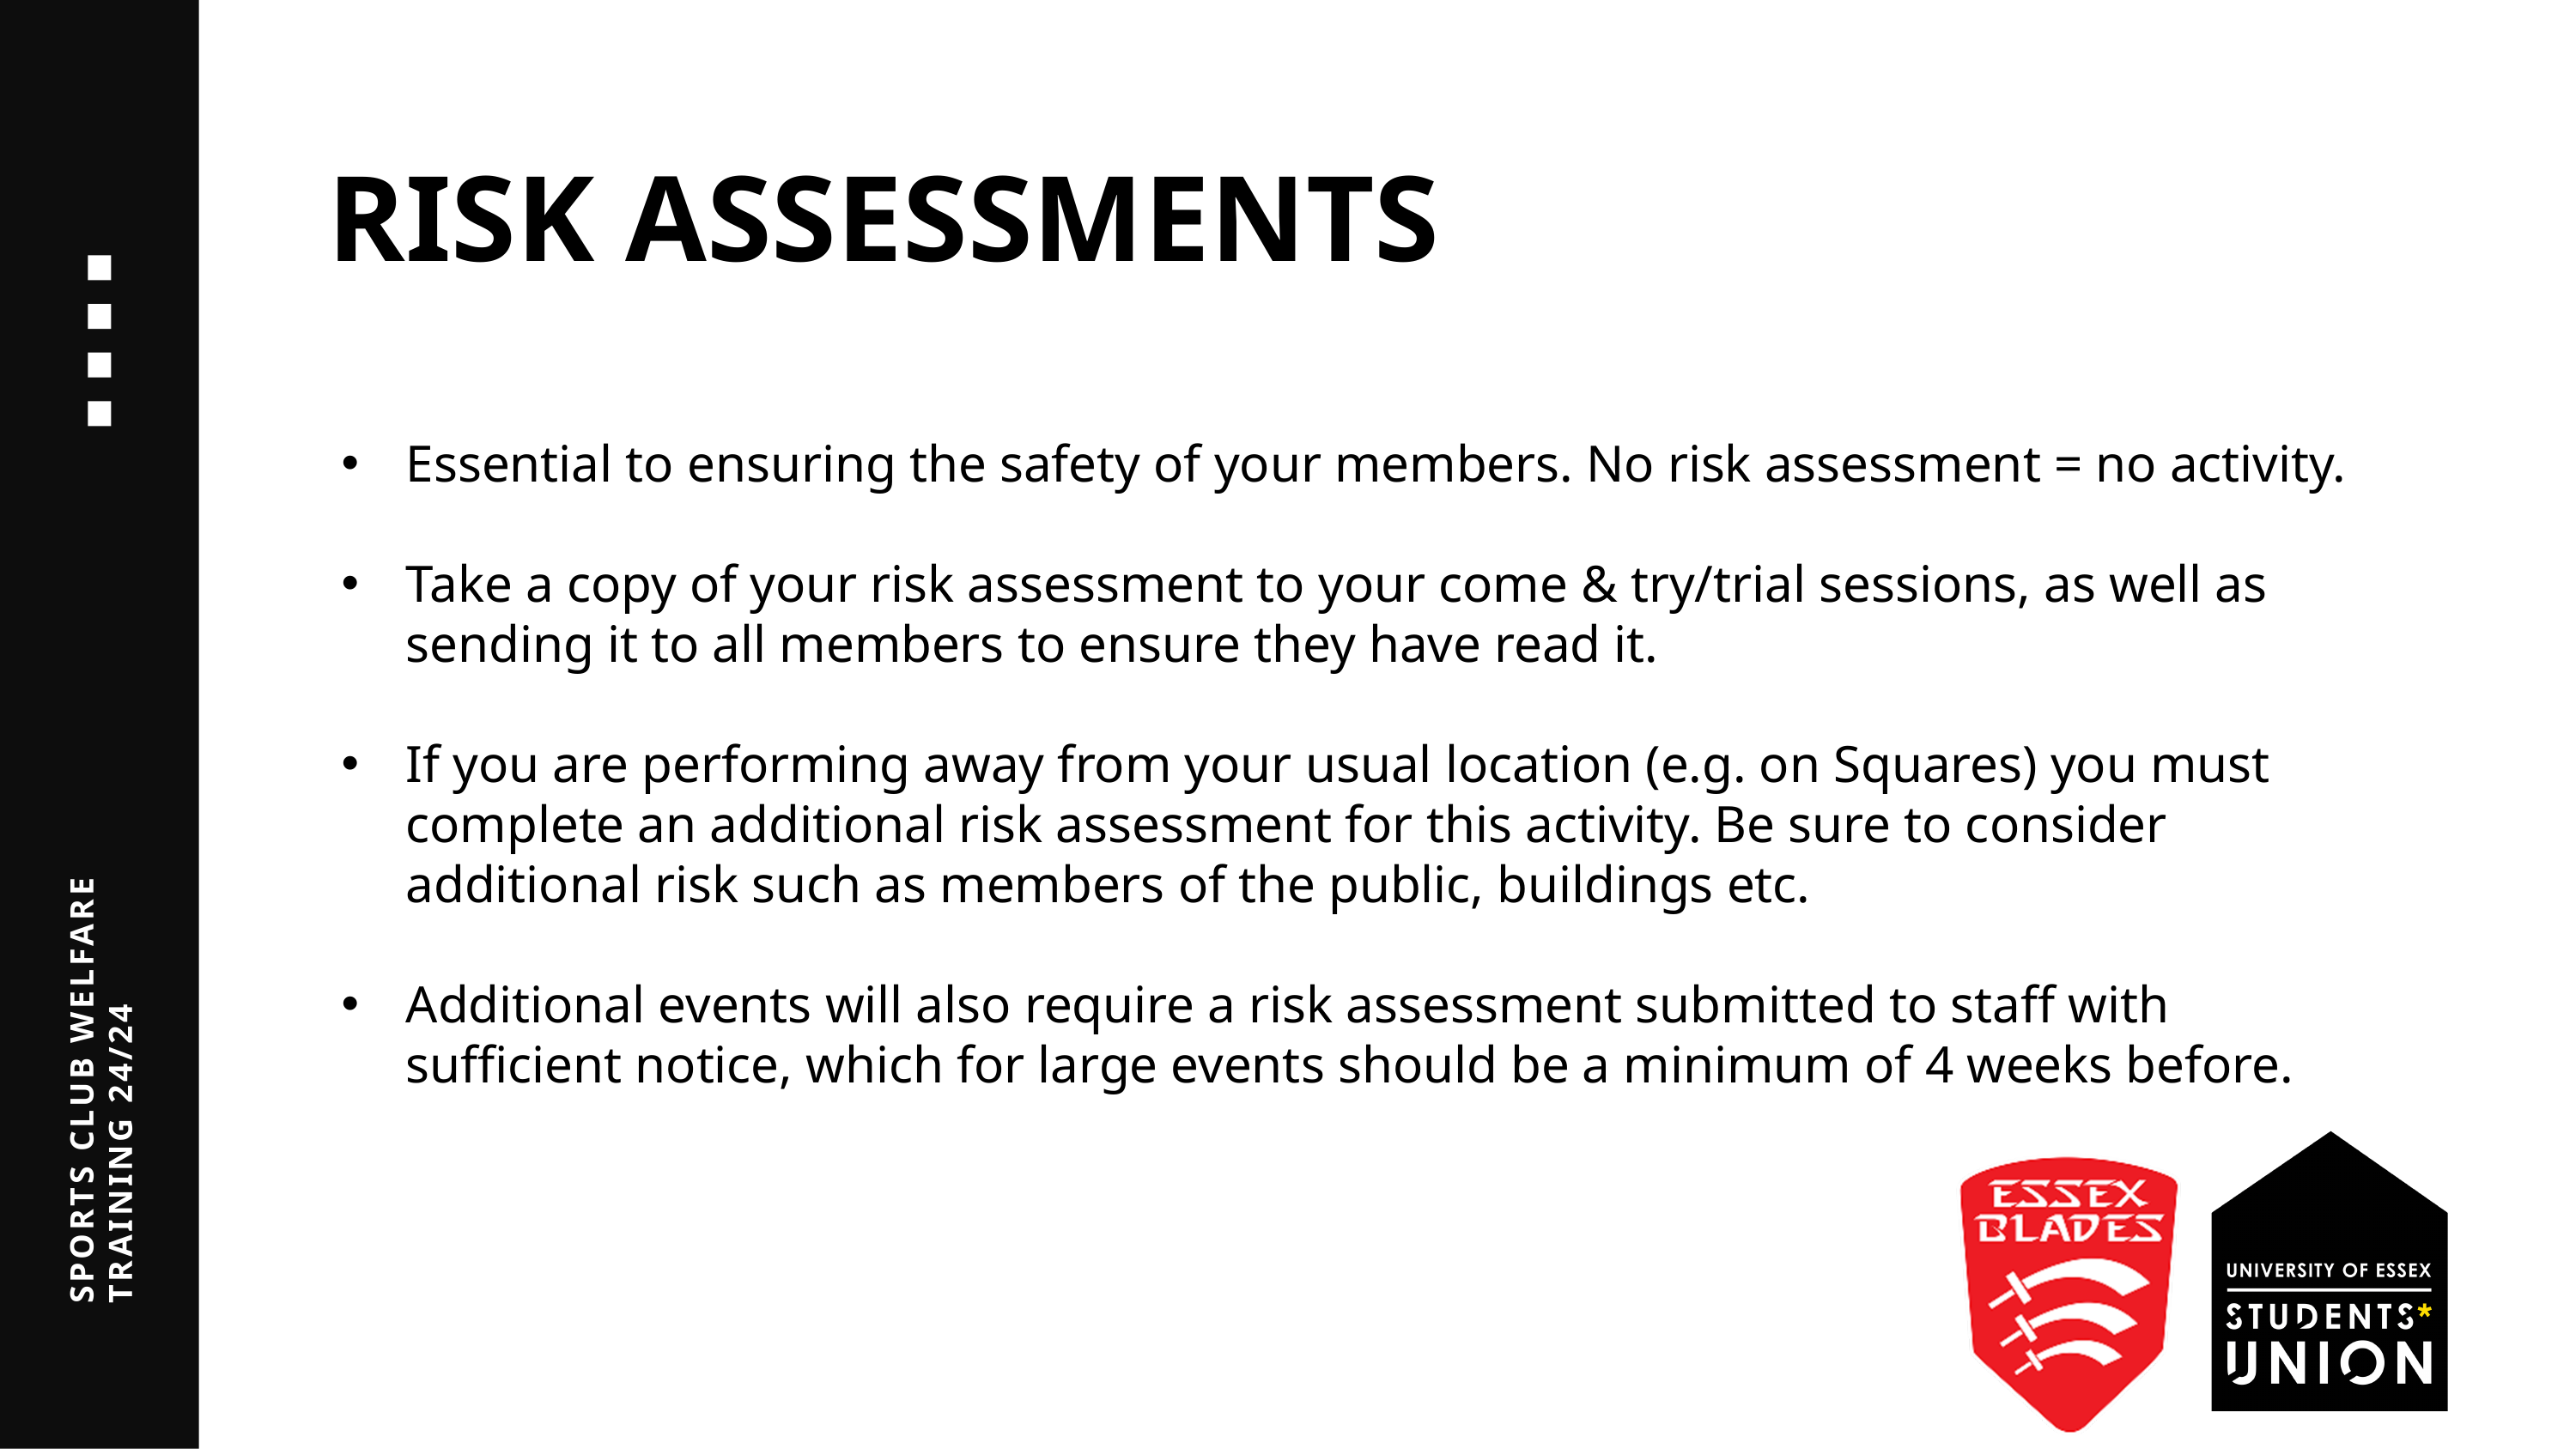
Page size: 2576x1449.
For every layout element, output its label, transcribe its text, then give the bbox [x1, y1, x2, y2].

text_box [0, 0, 199, 1449]
text_box Essential to ensuring the safety of your members. No risk assessment = no activity. Take a copy of your risk assessment to your come & try/trial sessions, as well as sending it to all members to ensure they have read it. If you are performing away from your usual location (e.g. on Squares) you must complete an additional risk assessment for this activity. Be sure to consider additional risk such as members of the public, buildings etc. Additional events will also require a risk assessment submitted to staff with sufficient notice, which for large events should be a minimum of 4 weeks before. [264, 425, 2370, 1160]
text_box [88, 255, 112, 427]
text_box [2216, 1131, 2448, 1411]
text_box RISK ASSESSMENTS [327, 91, 2433, 868]
text_box SPORTS CLUB WELFARE TRAINING 24/24 [61, 724, 139, 1304]
picture [1925, 1150, 2212, 1438]
